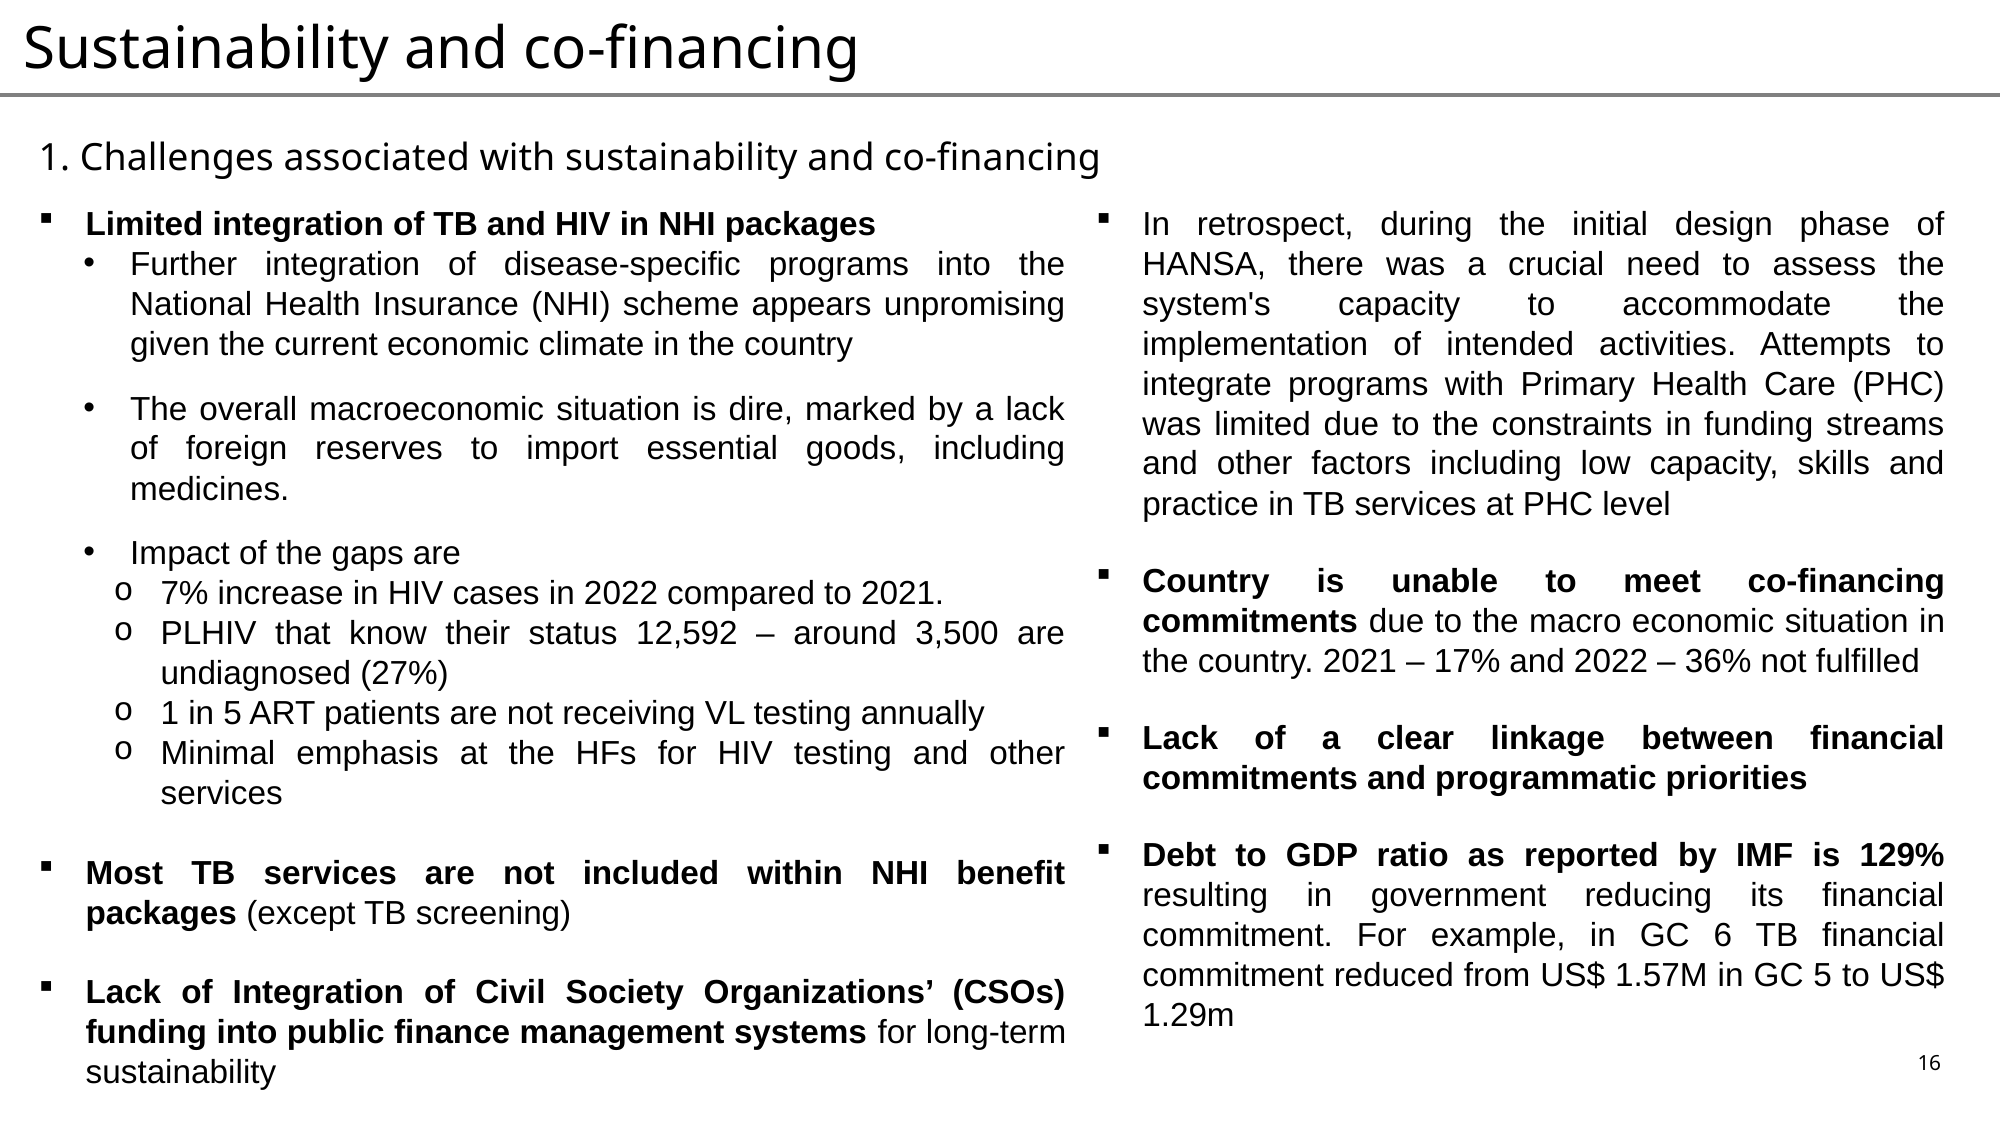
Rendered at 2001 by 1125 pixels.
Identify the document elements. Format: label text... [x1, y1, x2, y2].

text_box Limited integration of TB and HIV in NHI packages Further integration of disease-specific programs into the National Health Insurance (NHI) scheme appears unpromising given the current economic climate in the country The overall macroeconomic situation is dire, marked by a lack of foreign reserves to import essential goods, including medicines. Impact of the gaps are 7% increase in HIV cases in 2022 compared to 2021. PLHIV that know their status 12,592 – around 3,500 are undiagnosed (27%) 1 in 5 ART patients are not receiving VL testing annually Minimal emphasis at the HFs for HIV testing and other services Most TB services are not included within NHI benefit packages (except TB screening) Lack of Integration of Civil Society Organizations’ (CSOs) funding into public finance management systems for long-term sustainability [23, 194, 1082, 1098]
text_box In retrospect, during the initial design phase of HANSA, there was a crucial need to assess the system's capacity to accommodate the implementation of intended activities. Attempts to integrate programs with Primary Health Care (PHC) was limited due to the constraints in funding streams and other factors including low capacity, skills and practice in TB services at PHC level Country is unable to meet co-financing commitments due to the macro economic situation in the country. 2021 – 17% and 2022 – 36% not fulfilled Lack of a clear linkage between financial commitments and programmatic priorities Debt to GDP ratio as reported by IMF is 129% resulting in government reducing its financial commitment. For example, in GC 6 TB financial commitment reduced from US$ 1.57M in GC 5 to US$ 1.29m [1081, 194, 1961, 1041]
slide_number 16 [1793, 1041, 1941, 1078]
title Sustainability and co-financing [24, 18, 1961, 93]
text_box 1. Challenges associated with sustainability and co-financing [24, 125, 1918, 186]
